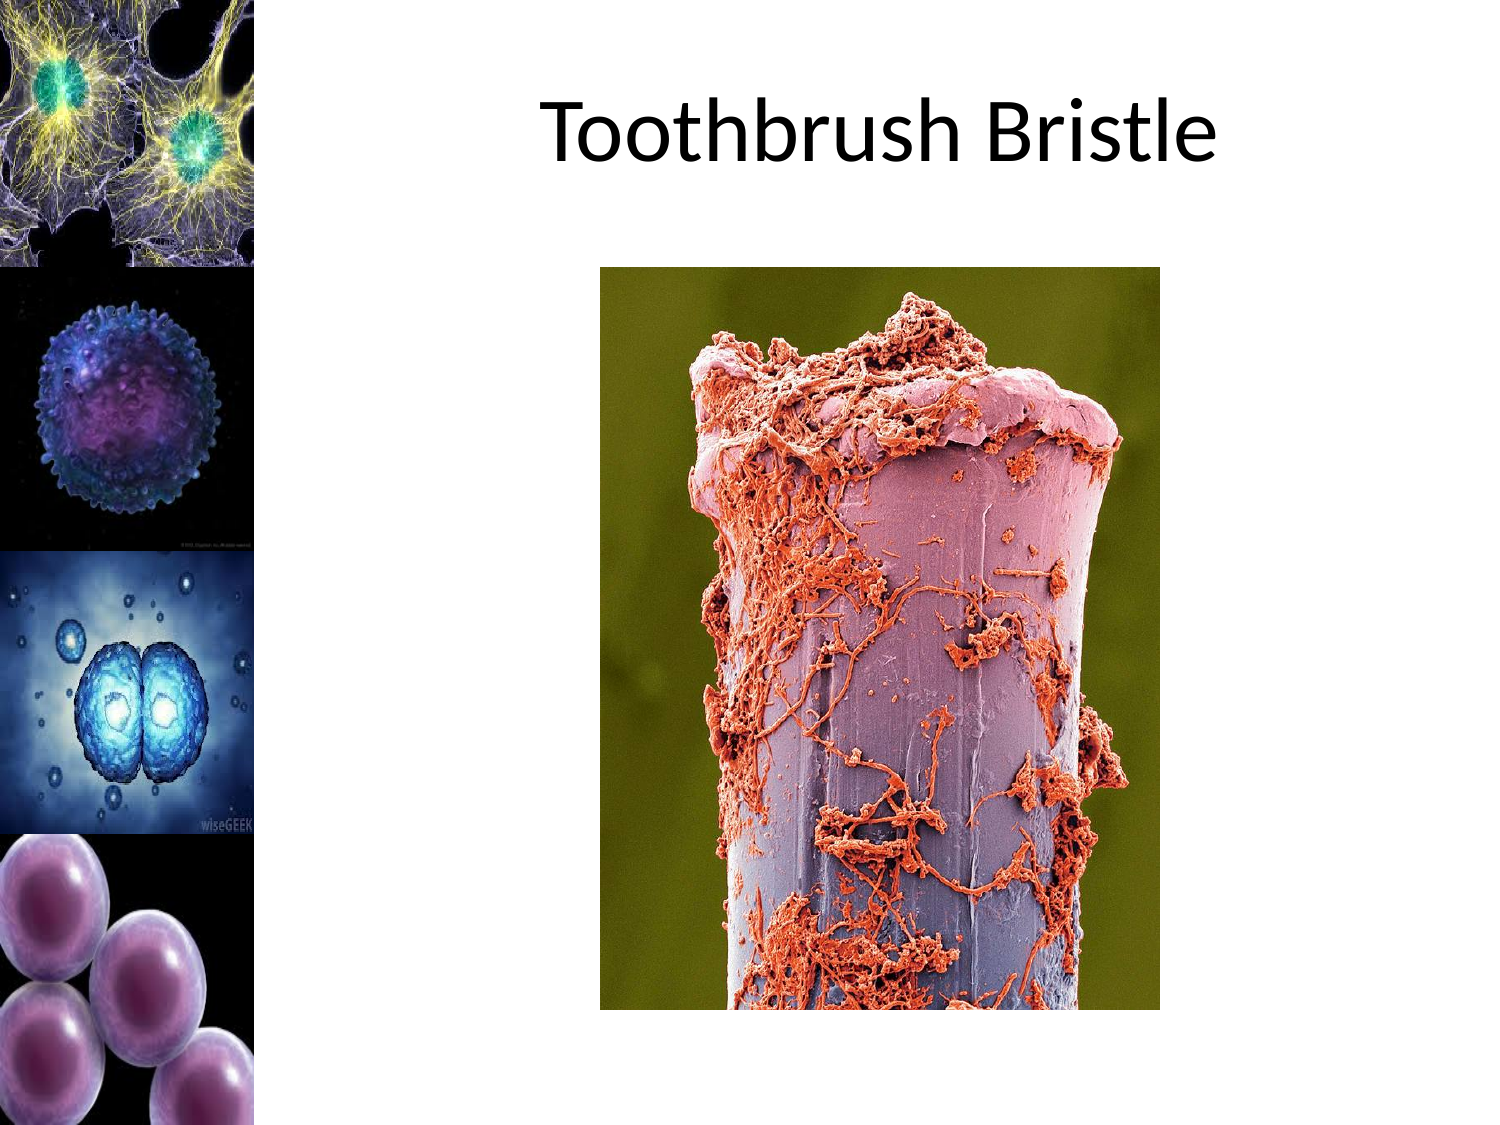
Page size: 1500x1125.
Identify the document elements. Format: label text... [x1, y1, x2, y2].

picture [0, 0, 254, 1125]
title Toothbrush Bristle [289, 30, 1471, 219]
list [600, 266, 1160, 1010]
